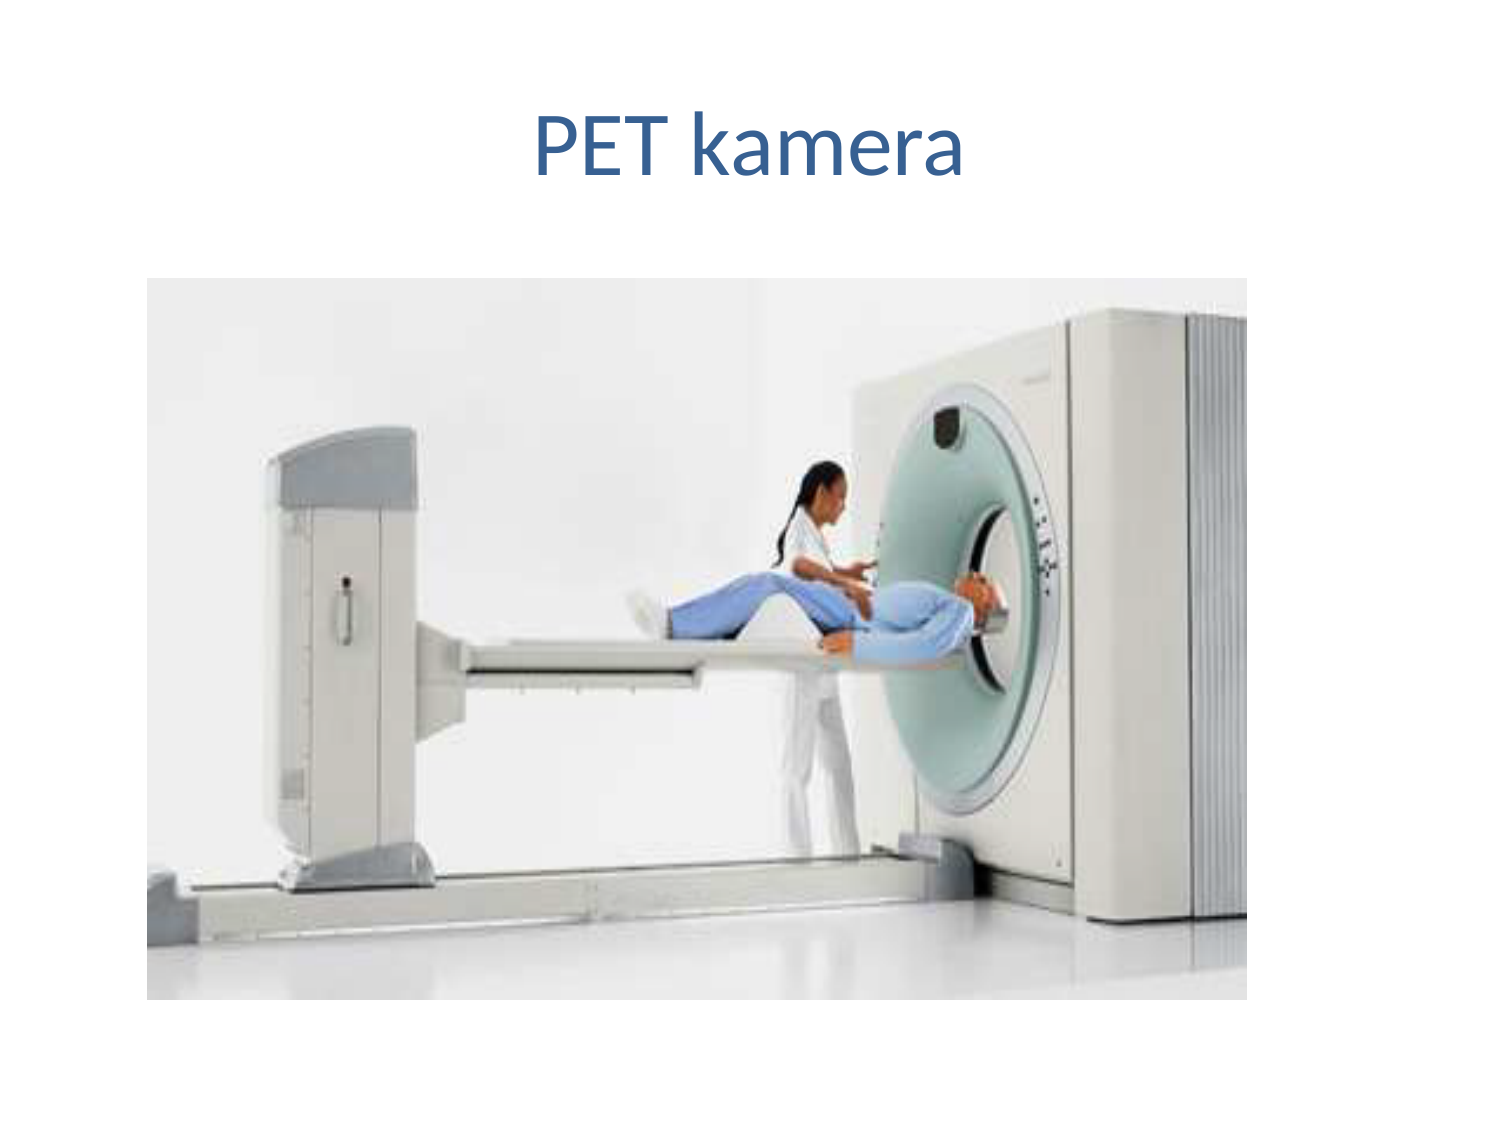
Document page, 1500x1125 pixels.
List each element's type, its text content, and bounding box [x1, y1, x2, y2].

title PET kamera [75, 45, 1425, 233]
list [147, 278, 1247, 1000]
